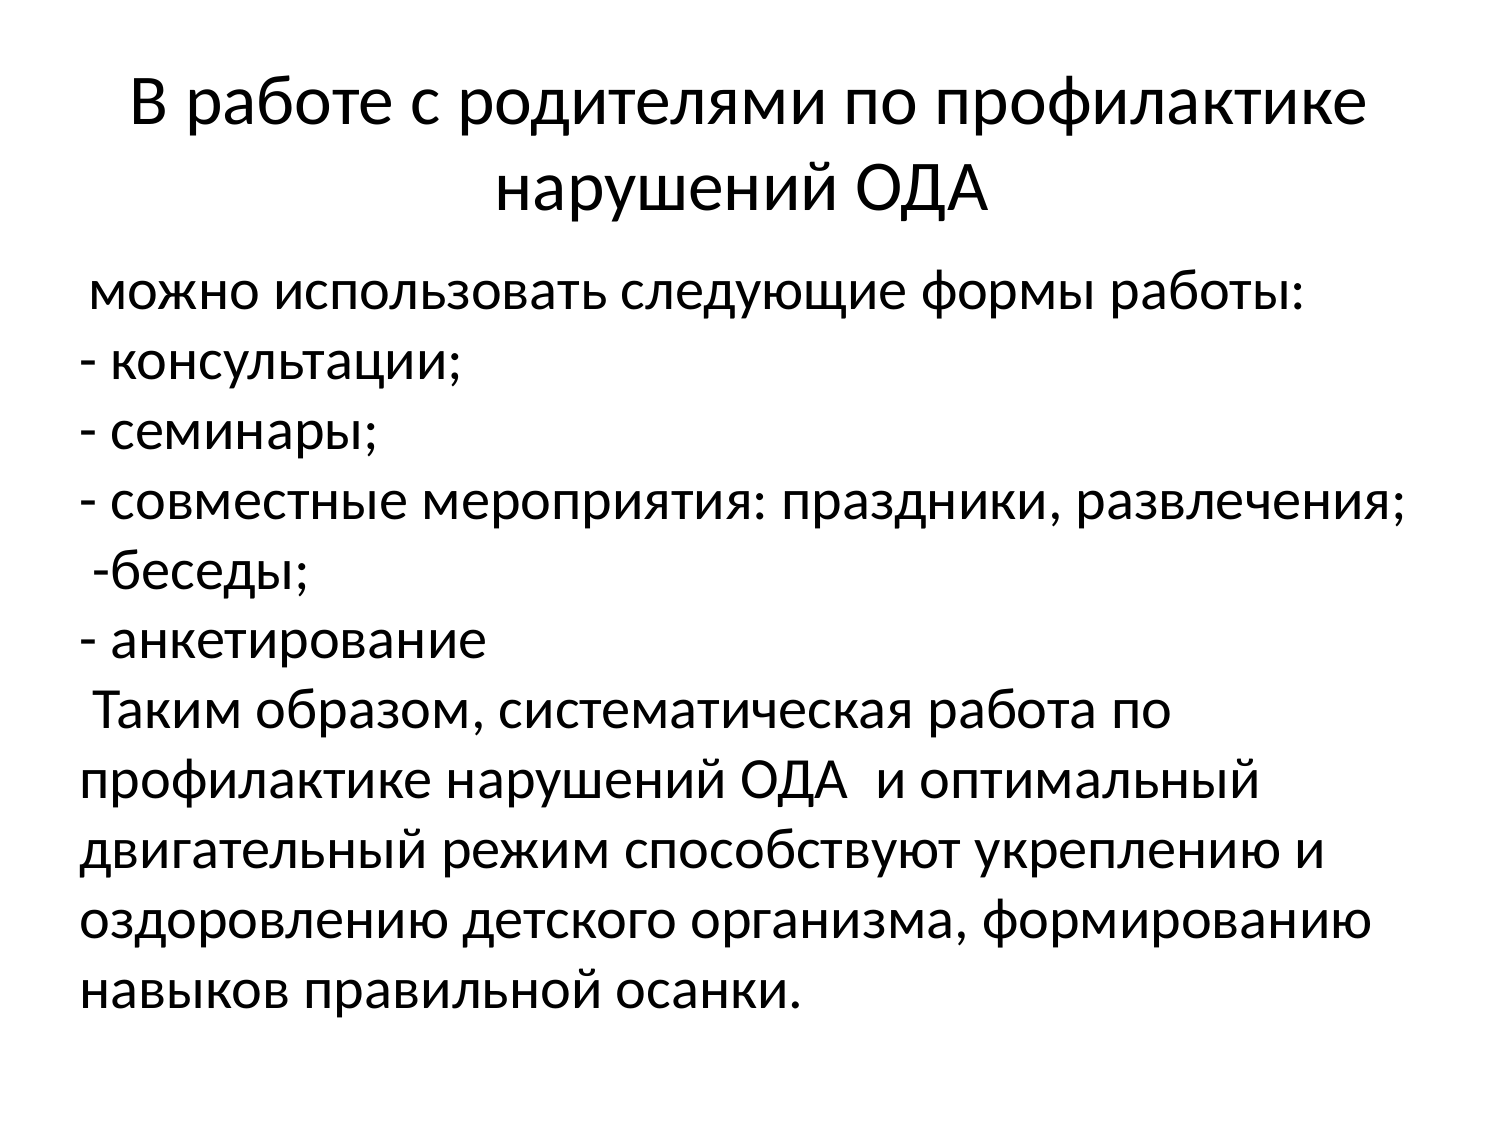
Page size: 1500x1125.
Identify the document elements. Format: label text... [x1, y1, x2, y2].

title В работе с родителями по профилактике нарушений ОДА [74, 44, 1426, 233]
text_box можно использовать следующие формы работы: - консультации; - семинары; - совместные мероприятия: праздники, развлечения; -беседы; - анкетирование Таким образом, систематическая работа по профилактике нарушений ОДА и оптимальный двигательный режим способствуют укреплению и оздоровлению детского организма, формированию навыков правильной осанки. [64, 243, 1447, 1125]
